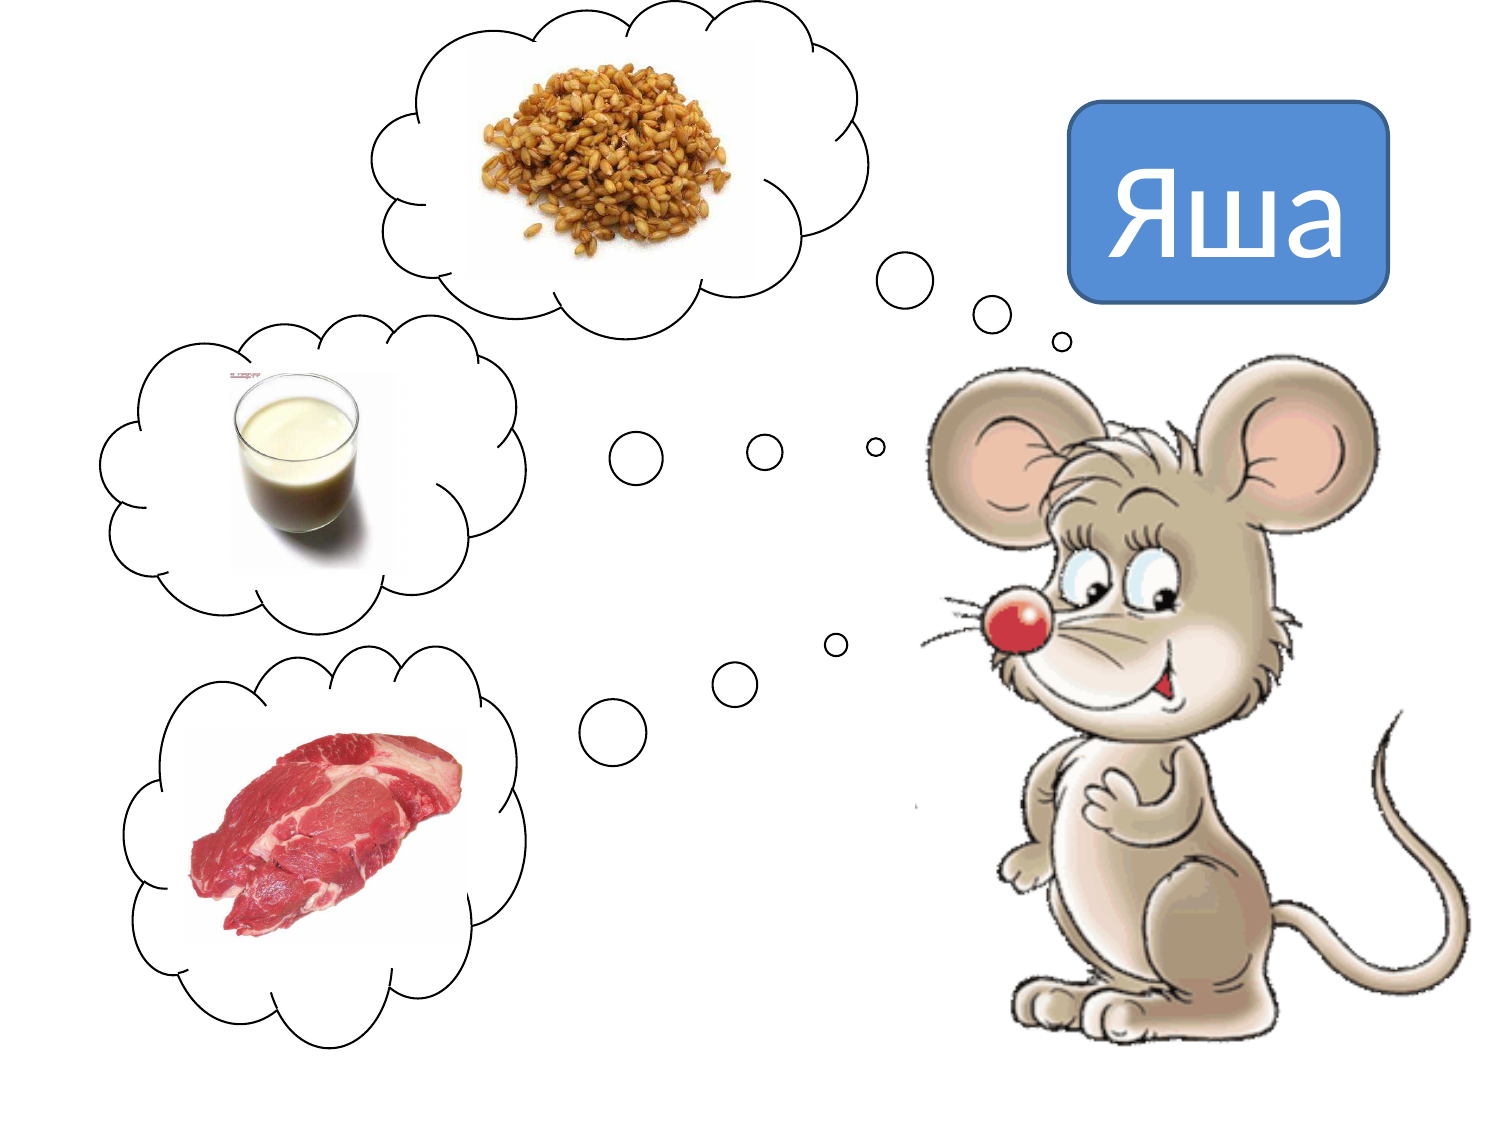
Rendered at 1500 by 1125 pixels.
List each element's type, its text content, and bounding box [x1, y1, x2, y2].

text_box [874, 250, 918, 311]
text_box [745, 432, 785, 473]
text_box [607, 429, 665, 488]
text_box Яша [1066, 99, 1391, 253]
picture [229, 373, 408, 575]
picture [182, 727, 467, 943]
text_box [822, 631, 850, 659]
text_box [577, 697, 649, 769]
picture [466, 42, 756, 280]
text_box [710, 660, 760, 710]
picture [915, 255, 1500, 1125]
text_box [121, 644, 528, 1051]
text_box [864, 436, 887, 458]
text_box [97, 313, 528, 637]
text_box [369, 0, 871, 342]
